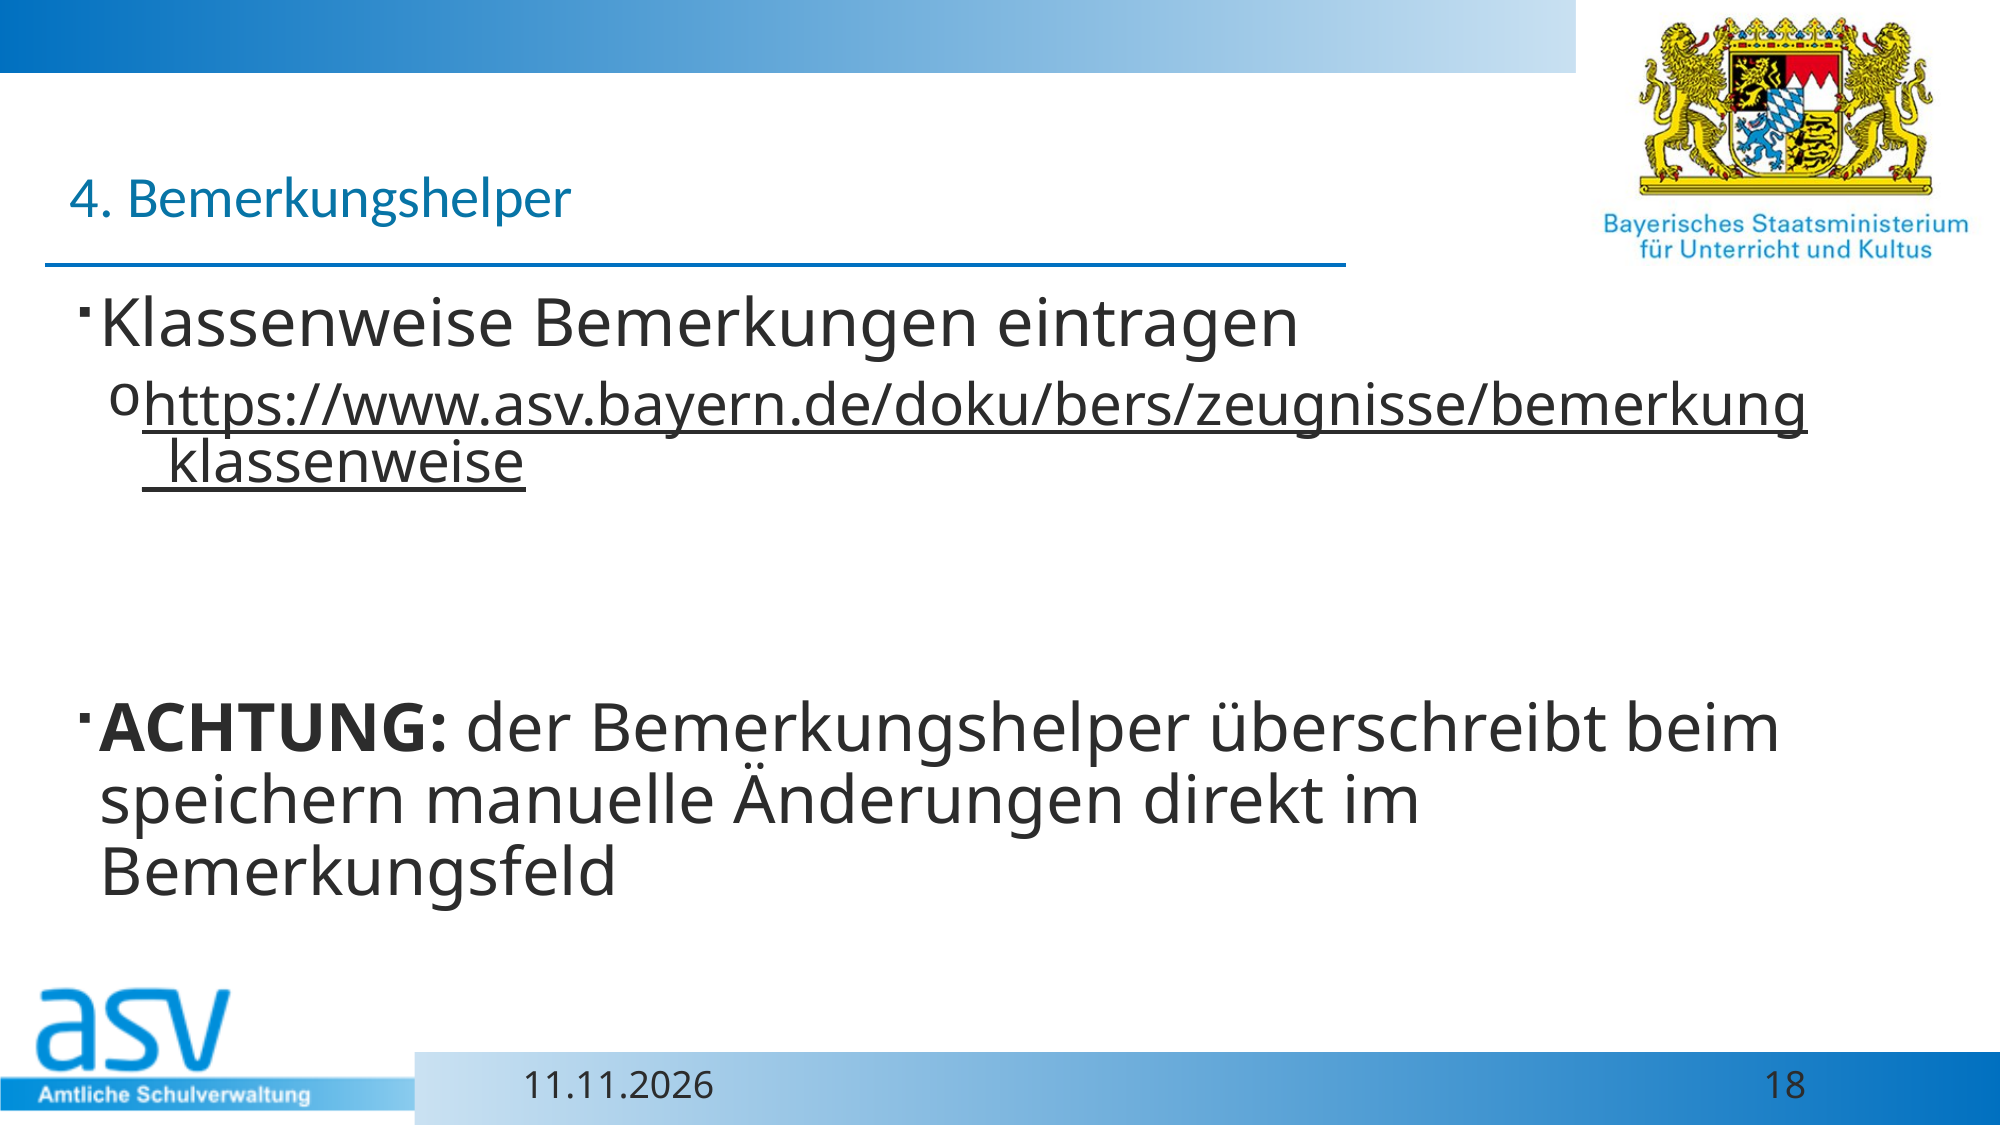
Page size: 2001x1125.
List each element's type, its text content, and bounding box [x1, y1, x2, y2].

list Klassenweise Bemerkungen eintragen https://www.asv.bayern.de/doku/bers/zeugnisse/bemerkung_klassenweise ACHTUNG: der Bemerkungshelper überschreibt beim speichern manuelle Änderungen direkt im Bemerkungsfeld [54, 280, 1830, 969]
text_box 4. Bemerkungshelper [54, 151, 1385, 237]
picture [0, 970, 415, 1125]
slide_number 18 [1748, 1053, 1904, 1114]
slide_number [507, 1053, 1000, 1114]
picture [1575, 0, 2000, 266]
